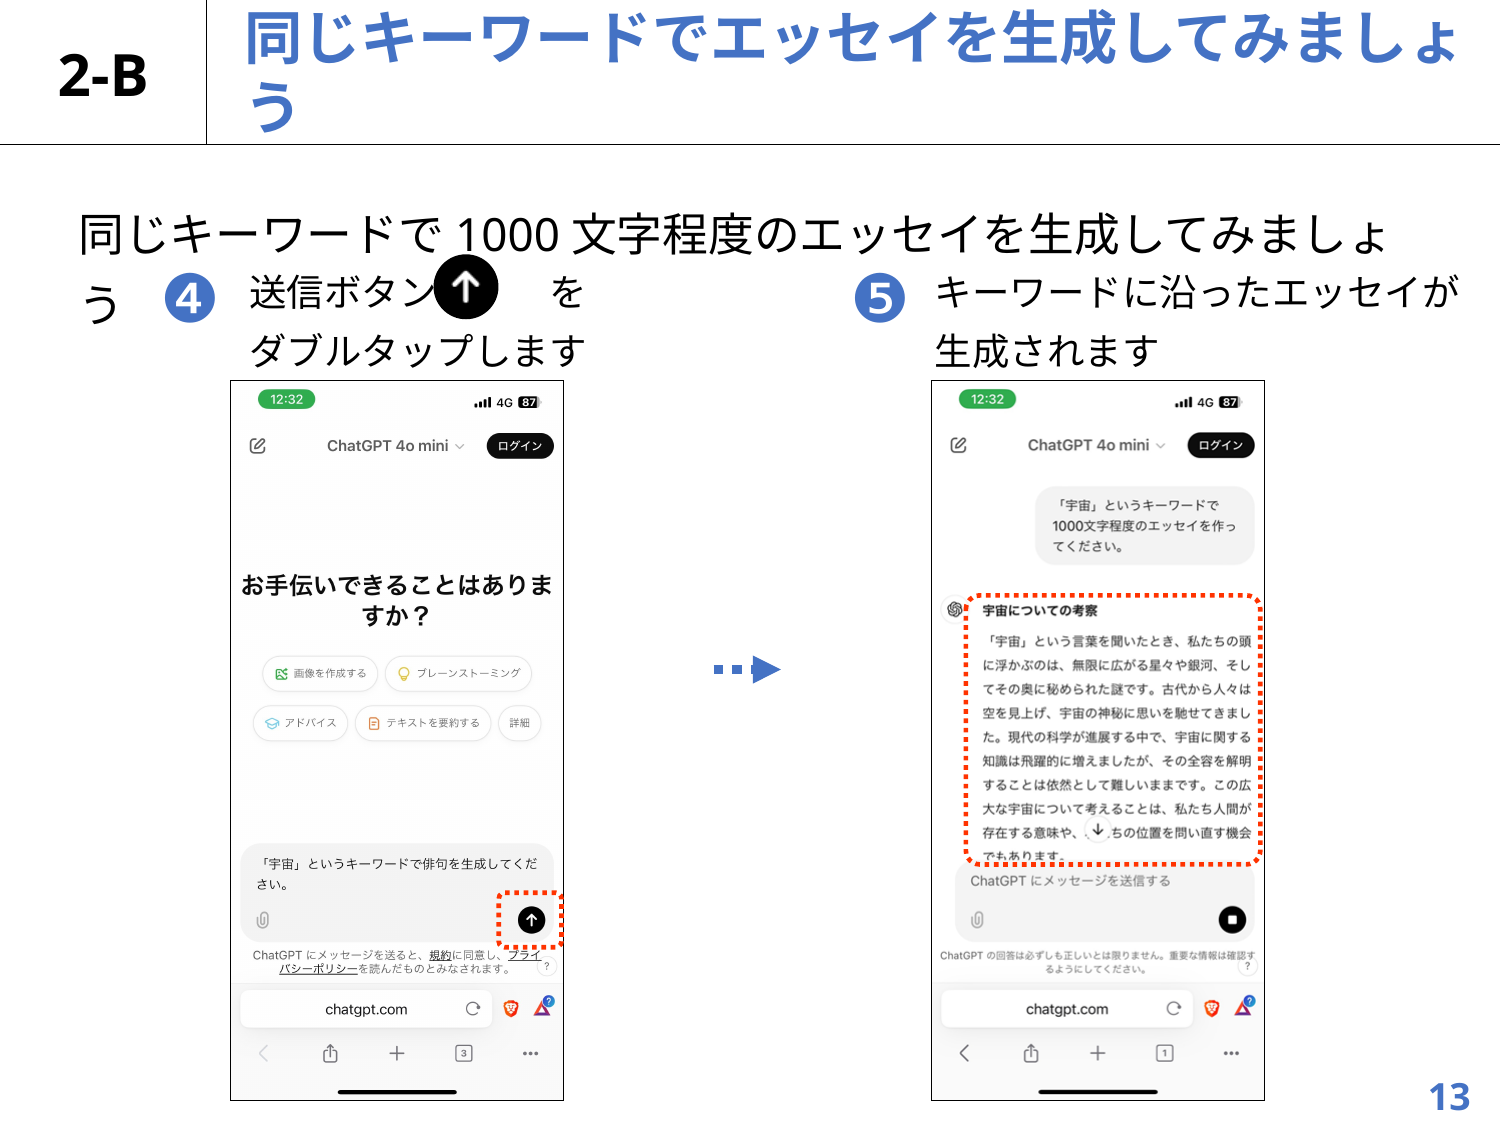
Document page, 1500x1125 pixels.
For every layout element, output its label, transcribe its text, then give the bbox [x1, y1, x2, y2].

picture [230, 380, 564, 1101]
text_box キーワードに沿ったエッセイが 生成されます [919, 248, 1500, 380]
picture [433, 254, 499, 320]
text_box 13 [1402, 1065, 1497, 1125]
text_box ❺ [835, 248, 919, 343]
text_box 同じキーワードでエッセイを生成してみましょう [230, 0, 1500, 158]
text_box ❹ [145, 248, 223, 343]
picture [931, 380, 1265, 1101]
title 2-B [0, 0, 207, 147]
text_box 送信ボタン を ダブルタップします [234, 248, 836, 381]
text_box 同じキーワードで1000文字程度のエッセイを生成してみましょう [63, 181, 1437, 254]
